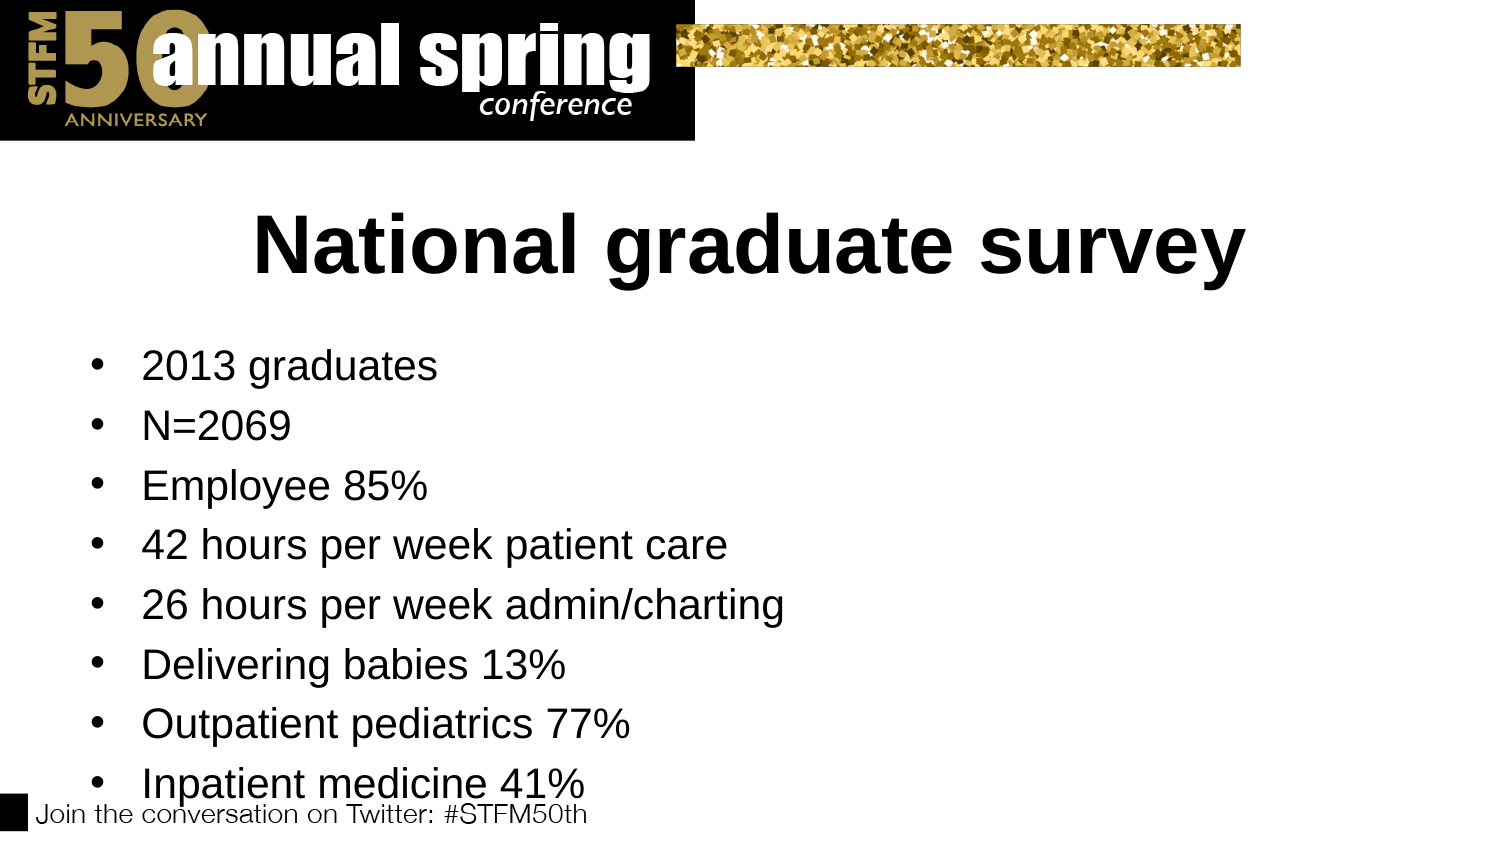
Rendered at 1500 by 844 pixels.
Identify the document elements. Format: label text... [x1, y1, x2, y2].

title National graduate survey [75, 167, 1425, 314]
list 2013 graduates N=2069 Employee 85% 42 hours per week patient care 26 hours per week admin/charting Delivering babies 13% Outpatient pediatrics 77% Inpatient medicine 41% [75, 330, 1425, 818]
picture [0, 0, 1500, 844]
